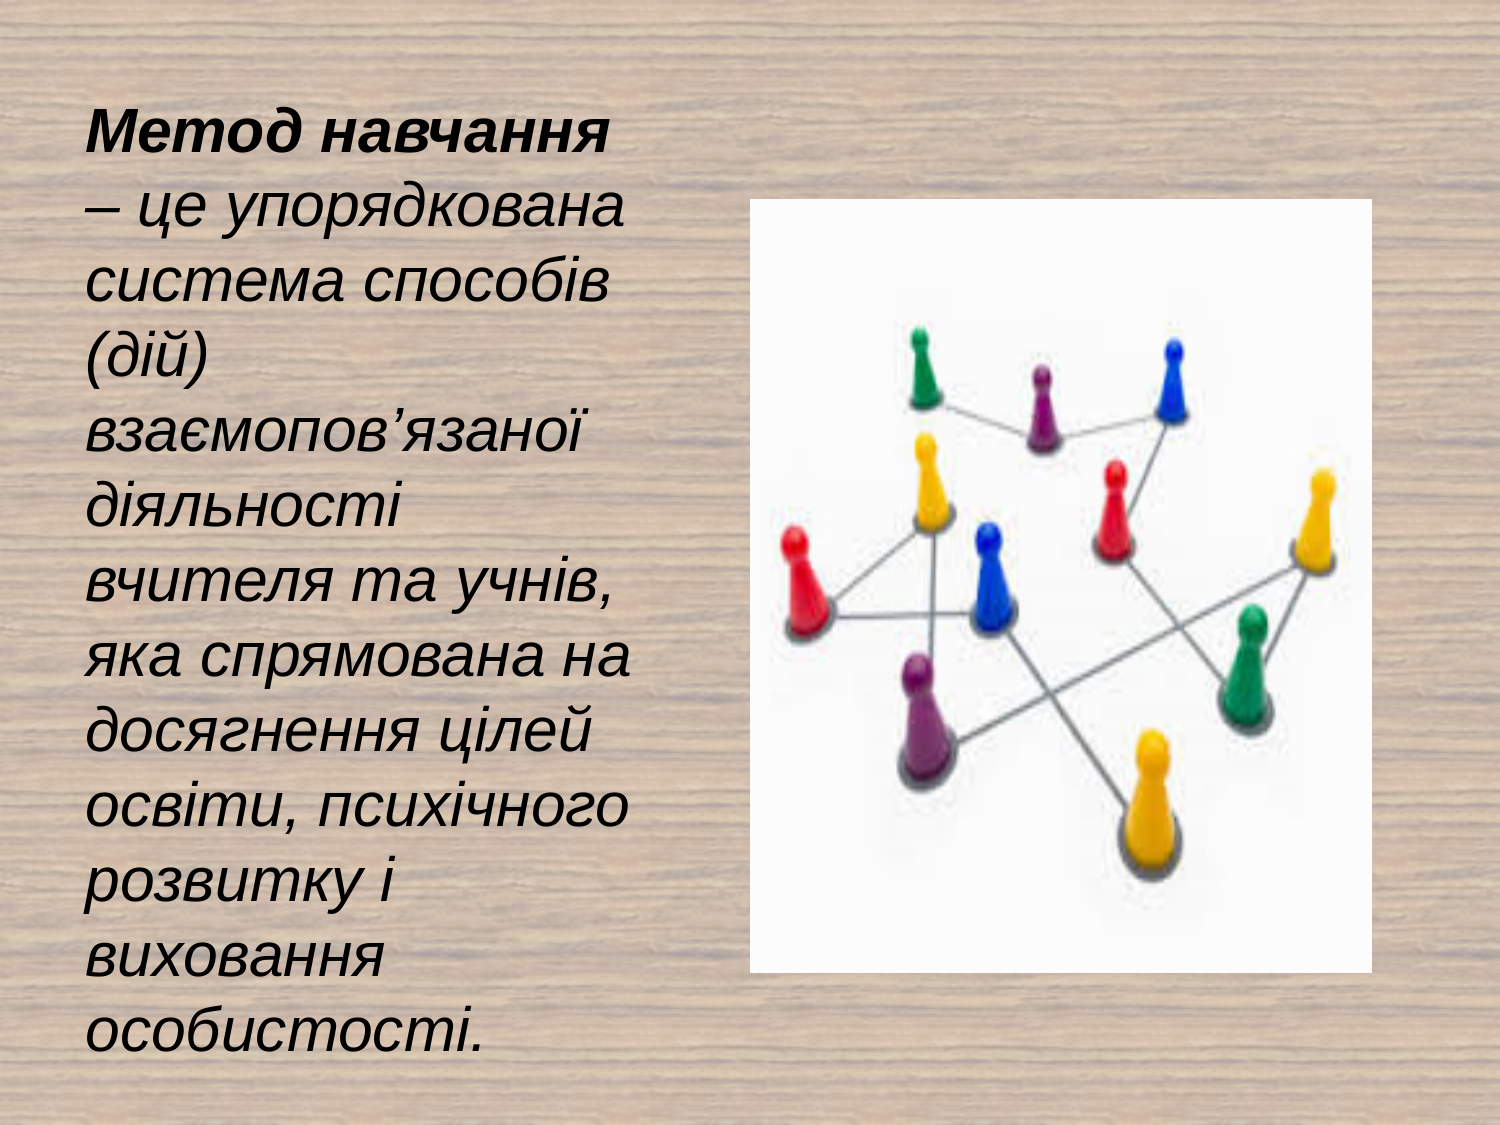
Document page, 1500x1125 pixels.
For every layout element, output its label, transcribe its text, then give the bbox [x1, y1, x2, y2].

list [749, 198, 1372, 973]
list Метод навчання – це упорядкована система способів (дій) взаємопов’язаної діяльності вчителя та учнів, яка спрямована на досягнення цілей освіти, психічного розвитку і виховання особистості. [70, 82, 664, 958]
